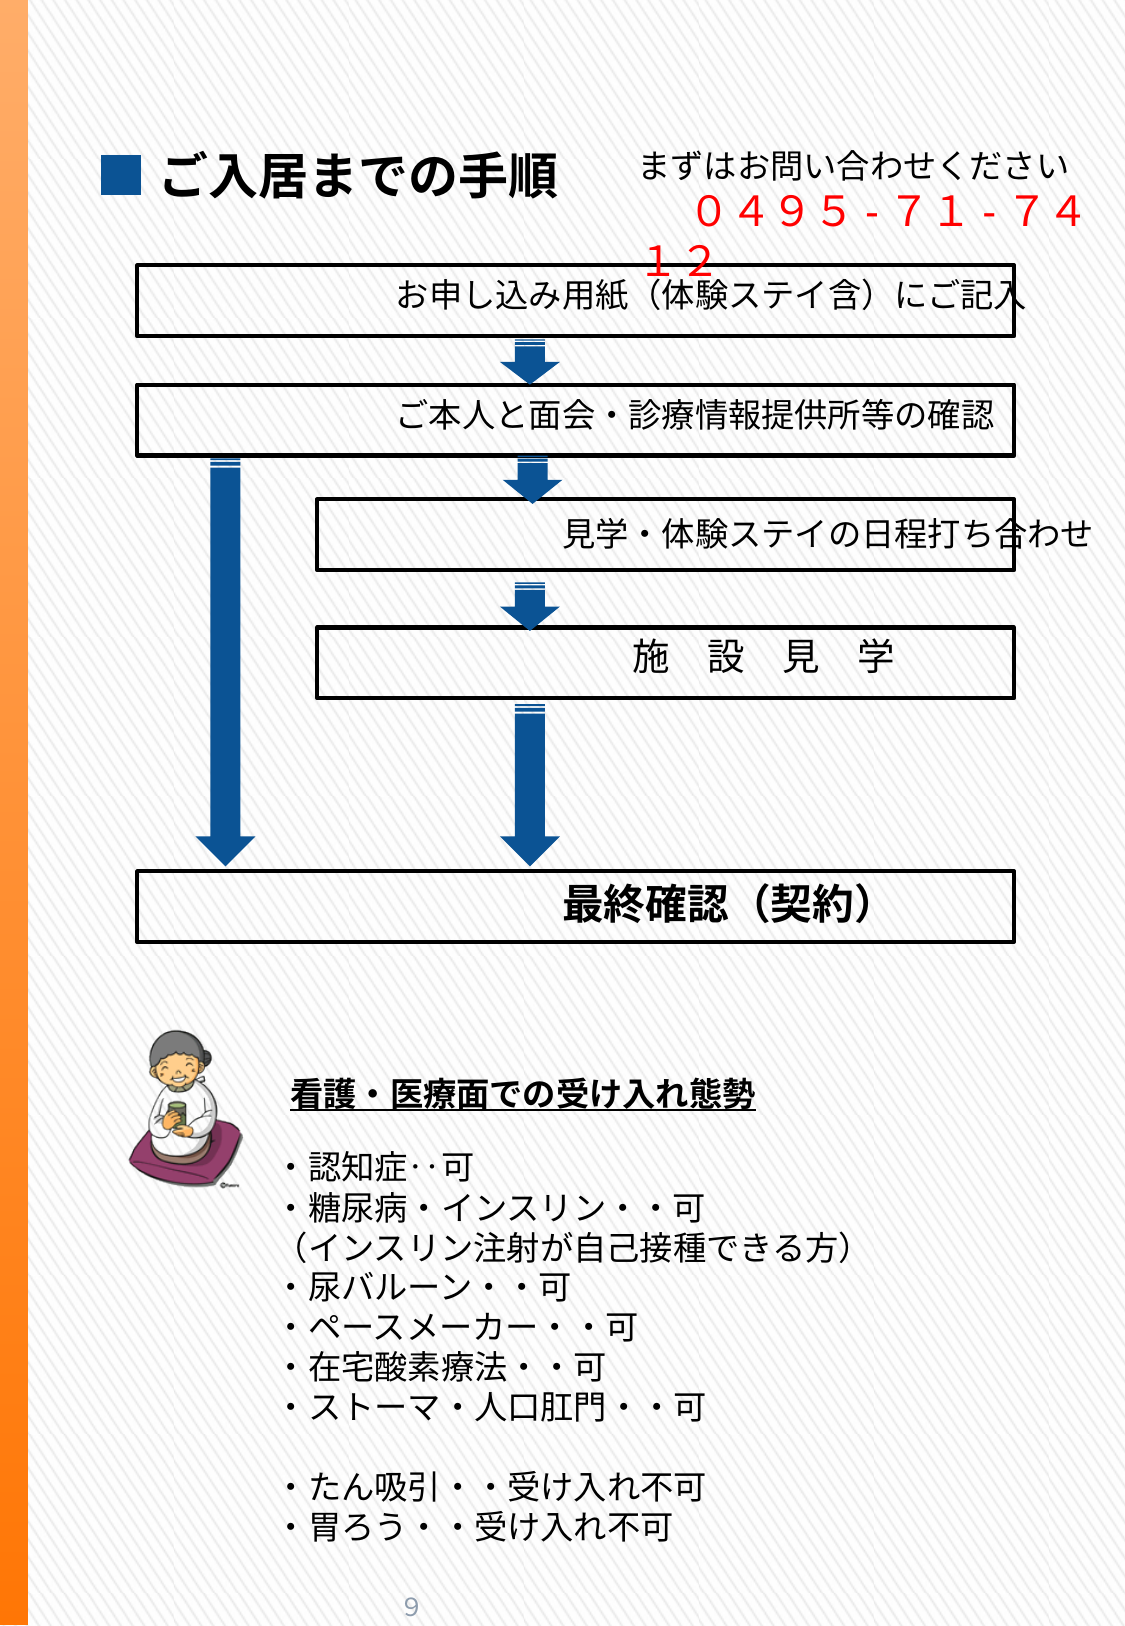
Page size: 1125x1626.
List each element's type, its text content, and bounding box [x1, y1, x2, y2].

text_box [499, 585, 560, 631]
picture [114, 1019, 256, 1196]
text_box [210, 458, 241, 466]
text_box [502, 463, 563, 504]
text_box [137, 384, 1015, 456]
text_box [317, 499, 1014, 571]
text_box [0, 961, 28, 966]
text_box [137, 265, 1015, 337]
text_box [517, 455, 548, 462]
text_box [514, 704, 545, 712]
text_box [499, 713, 560, 867]
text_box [0, 821, 28, 825]
text_box ・認知症‥可 ・糖尿病・インスリン・・可 （インスリン注射が自己接種できる方） ・尿バルーン・・可 ・ペースメーカー・・可 ・在宅酸素療法・・可 ・ストーマ・人口肛門・・可 ・たん吸引・・受け入れ不可 ・胃ろう・・受け入れ不可 [260, 1139, 905, 1625]
text_box 訪問診療 [0, 783, 28, 787]
text_box [317, 627, 1014, 699]
footer ９ [384, 1566, 741, 1625]
text_box ■ご入居までの手順 お申し込み用紙（体験ステイ含）にご記入 ご本人と面会・診療情報提供所等の確認 見学・体験ステイの日程打ち合わせ 施 設 見 学 最終確認（契約） [81, 136, 1118, 966]
text_box [137, 871, 1014, 942]
text_box [499, 346, 560, 385]
text_box [195, 467, 256, 867]
text_box 看護・医療面での受け入れ態勢 [275, 1065, 1091, 1121]
text_box まずはお問い合わせください ０４９５-７１-７４１２ [622, 137, 1118, 293]
text_box [0, 935, 28, 939]
